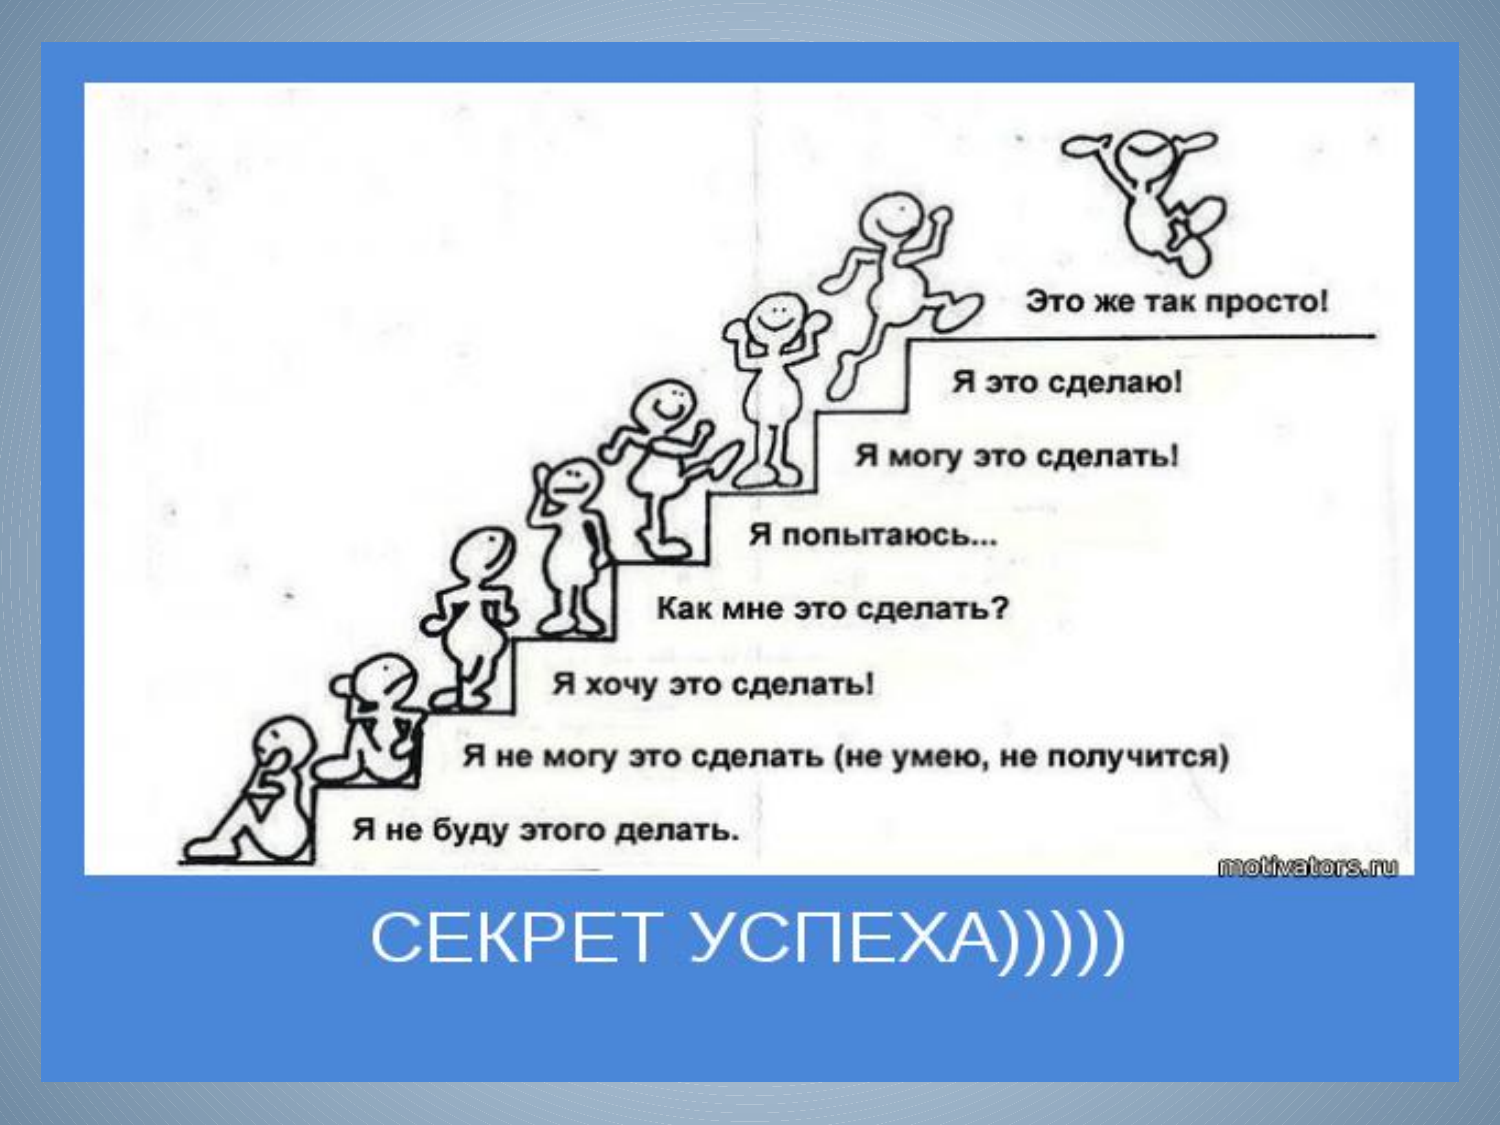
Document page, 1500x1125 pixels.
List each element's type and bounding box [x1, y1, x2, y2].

picture [41, 42, 1459, 1083]
